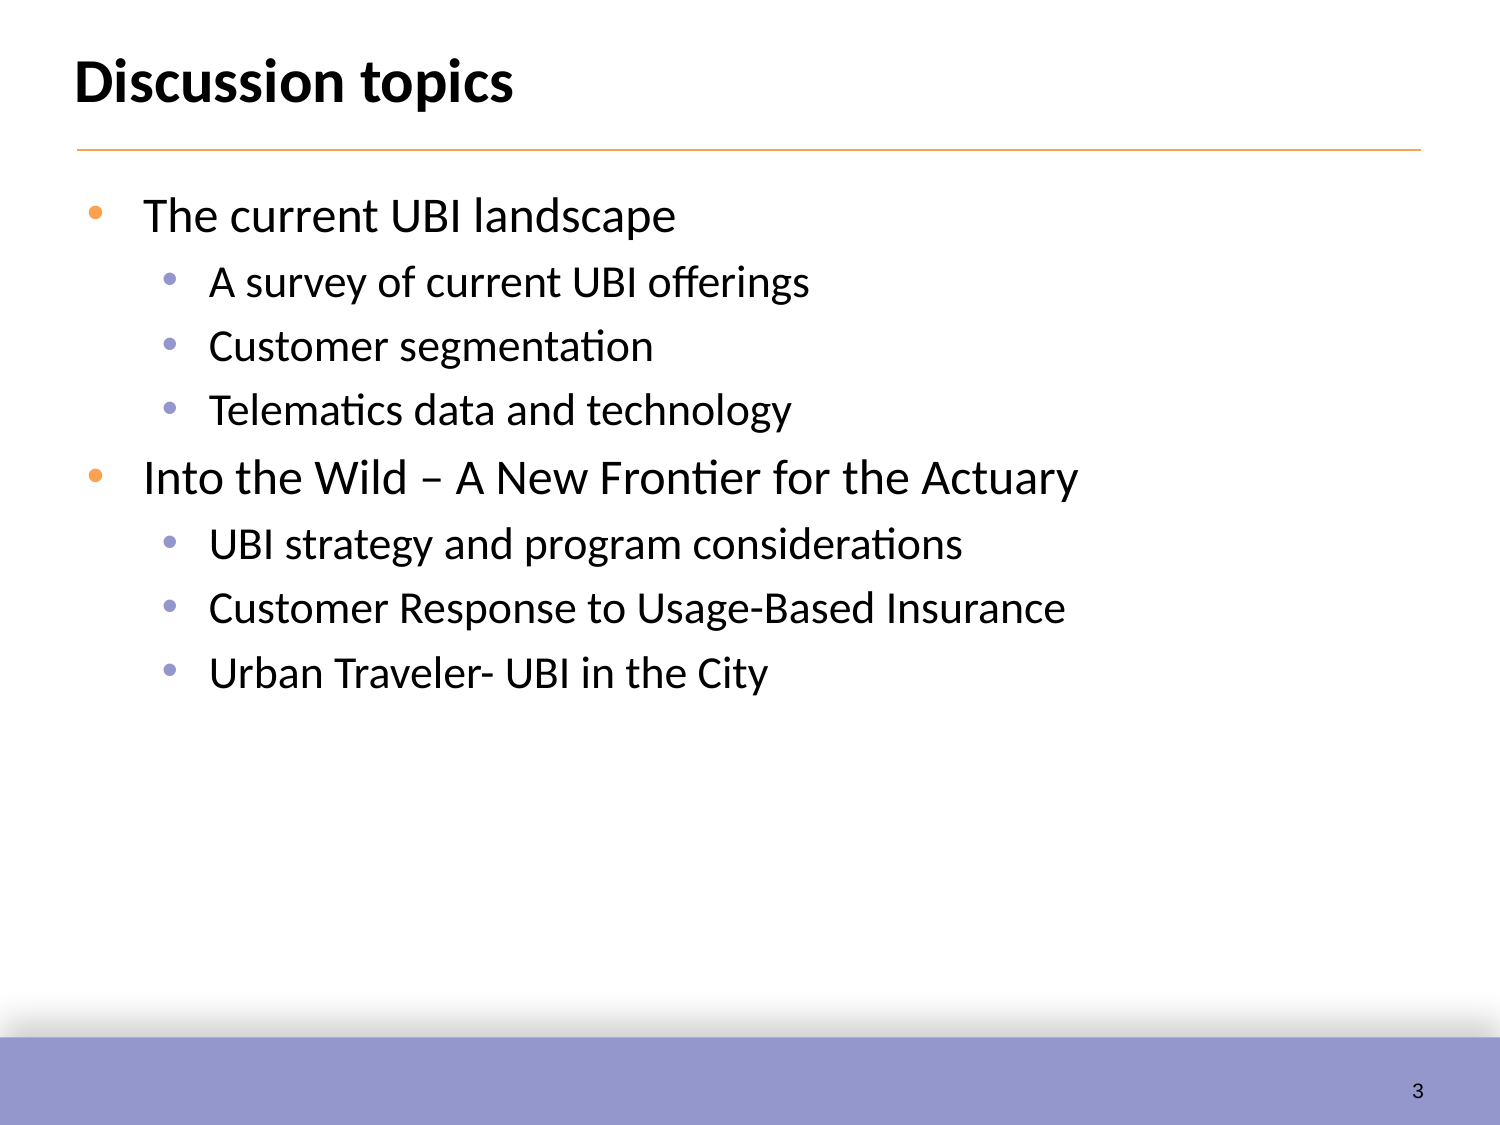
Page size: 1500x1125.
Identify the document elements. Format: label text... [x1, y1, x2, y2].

list The current UBI landscape A survey of current UBI offerings Customer segmentation Telematics data and technology Into the Wild – A New Frontier for the Actuary UBI strategy and program considerations Customer Response to Usage-Based Insurance Urban Traveler- UBI in the City [71, 174, 1429, 1013]
title Discussion topics [59, 32, 1432, 124]
